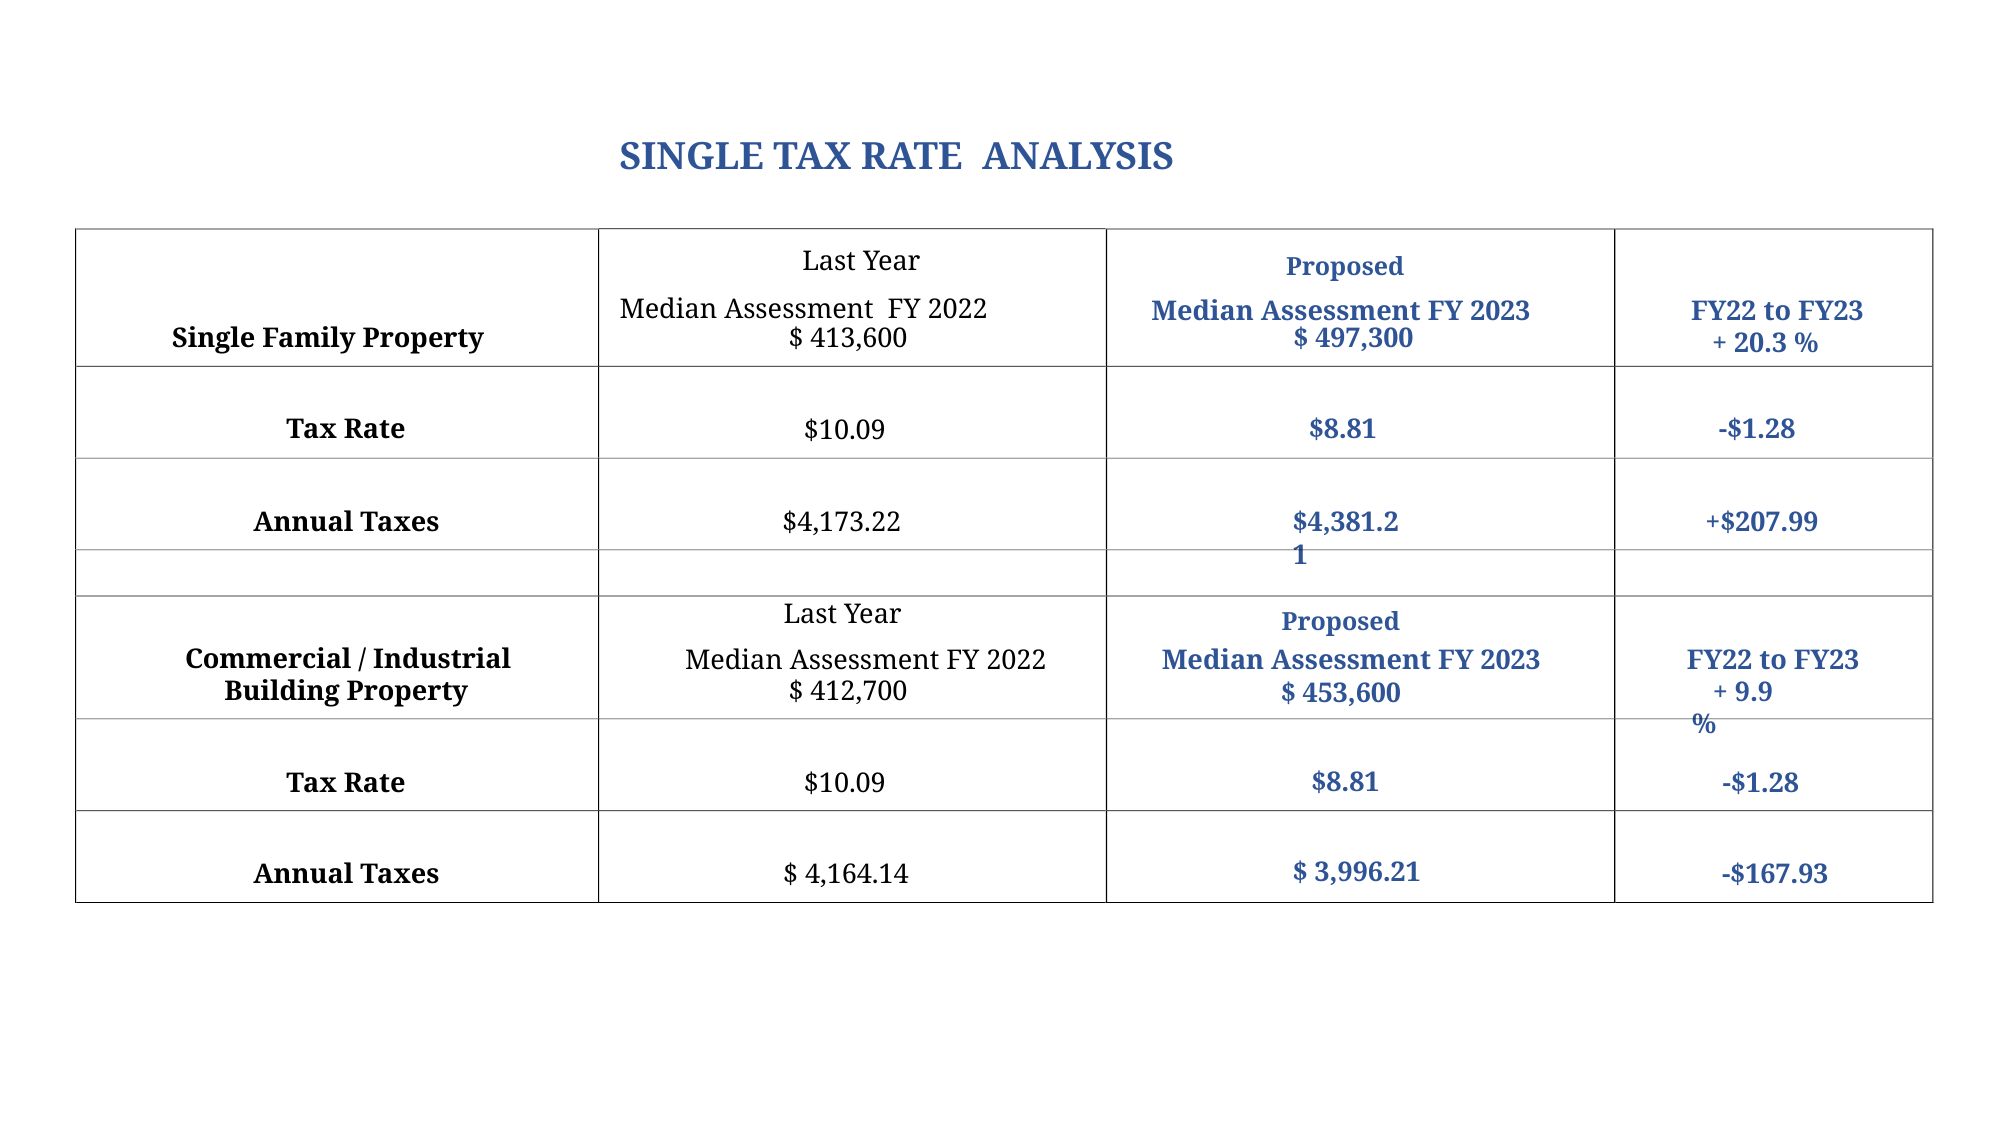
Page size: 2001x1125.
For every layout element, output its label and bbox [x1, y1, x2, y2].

text_box [52, 113, 1956, 905]
